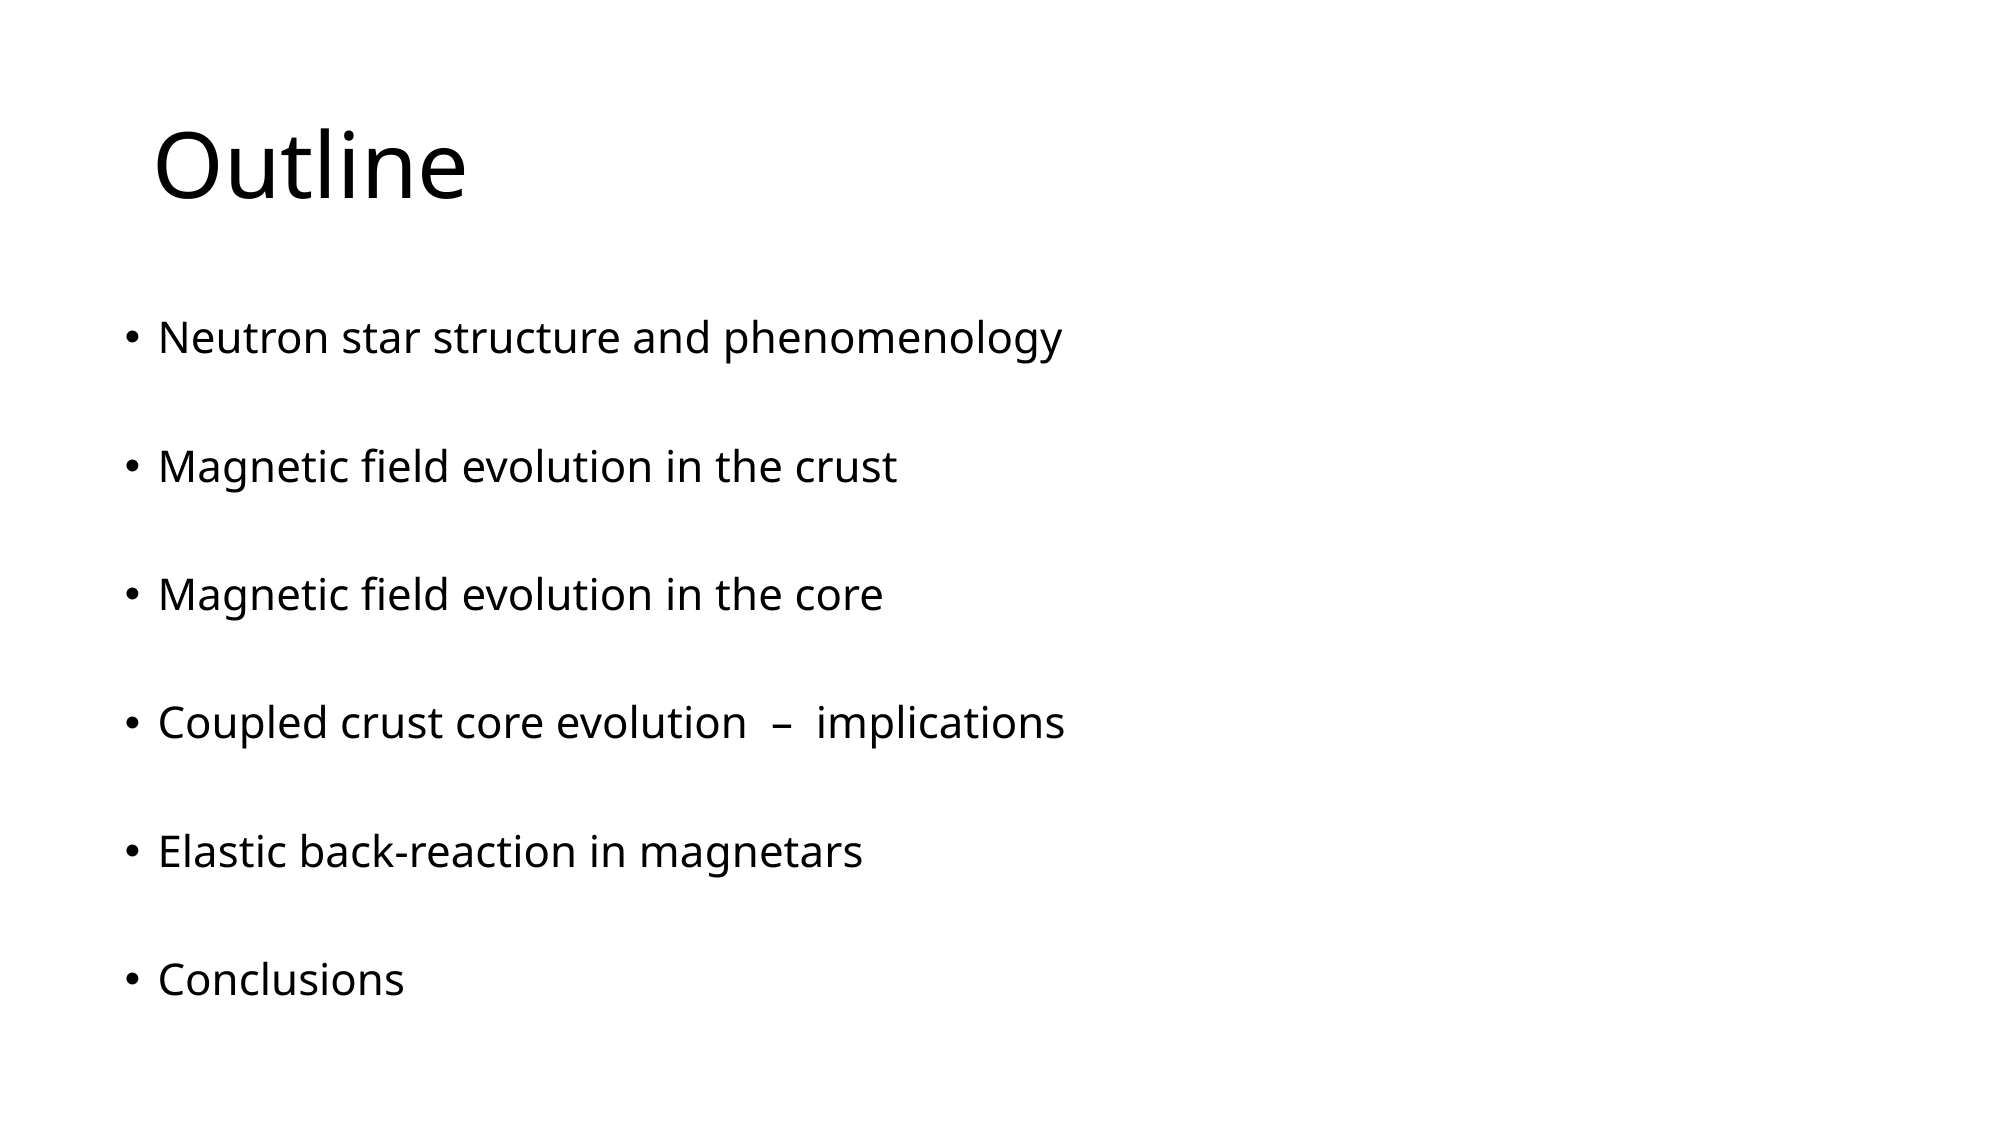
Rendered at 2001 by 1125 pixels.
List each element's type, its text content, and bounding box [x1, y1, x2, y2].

title Outline [137, 59, 1863, 278]
text_box Neutron star structure and phenomenology Magnetic field evolution in the crust Magnetic field evolution in the core Coupled crust core evolution – implications Elastic back-reaction in magnetars Conclusions [109, 308, 1458, 1018]
